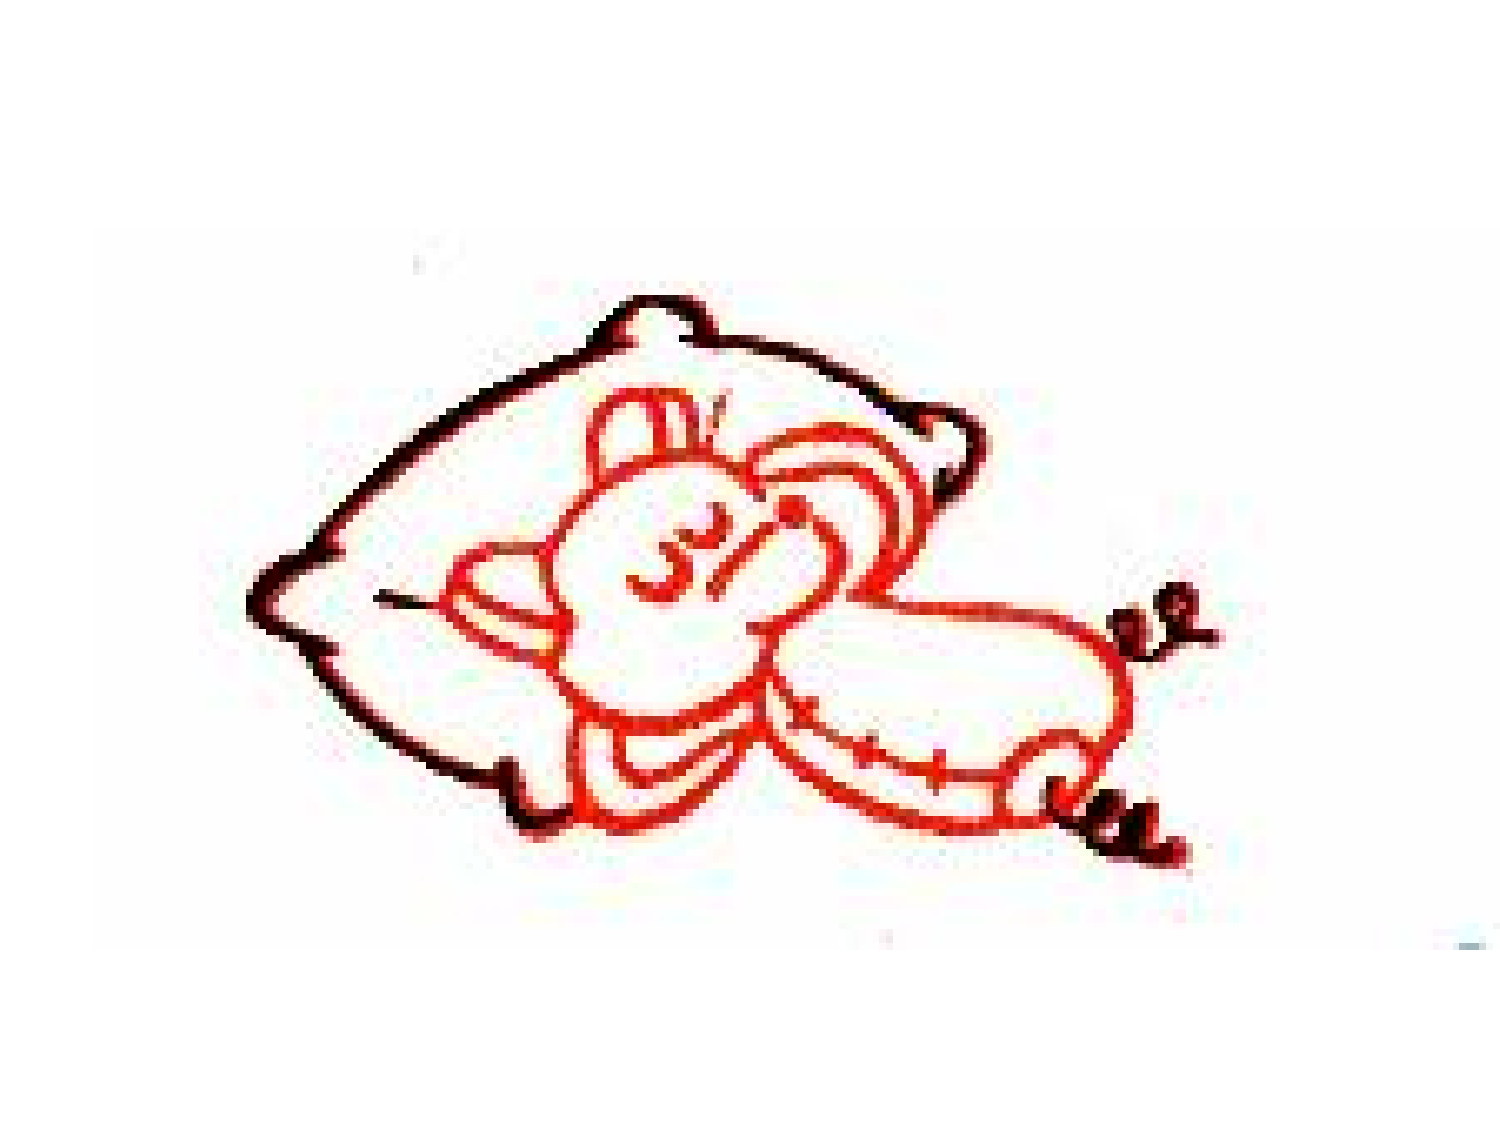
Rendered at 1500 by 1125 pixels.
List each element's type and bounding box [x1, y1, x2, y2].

list [92, 175, 1500, 950]
